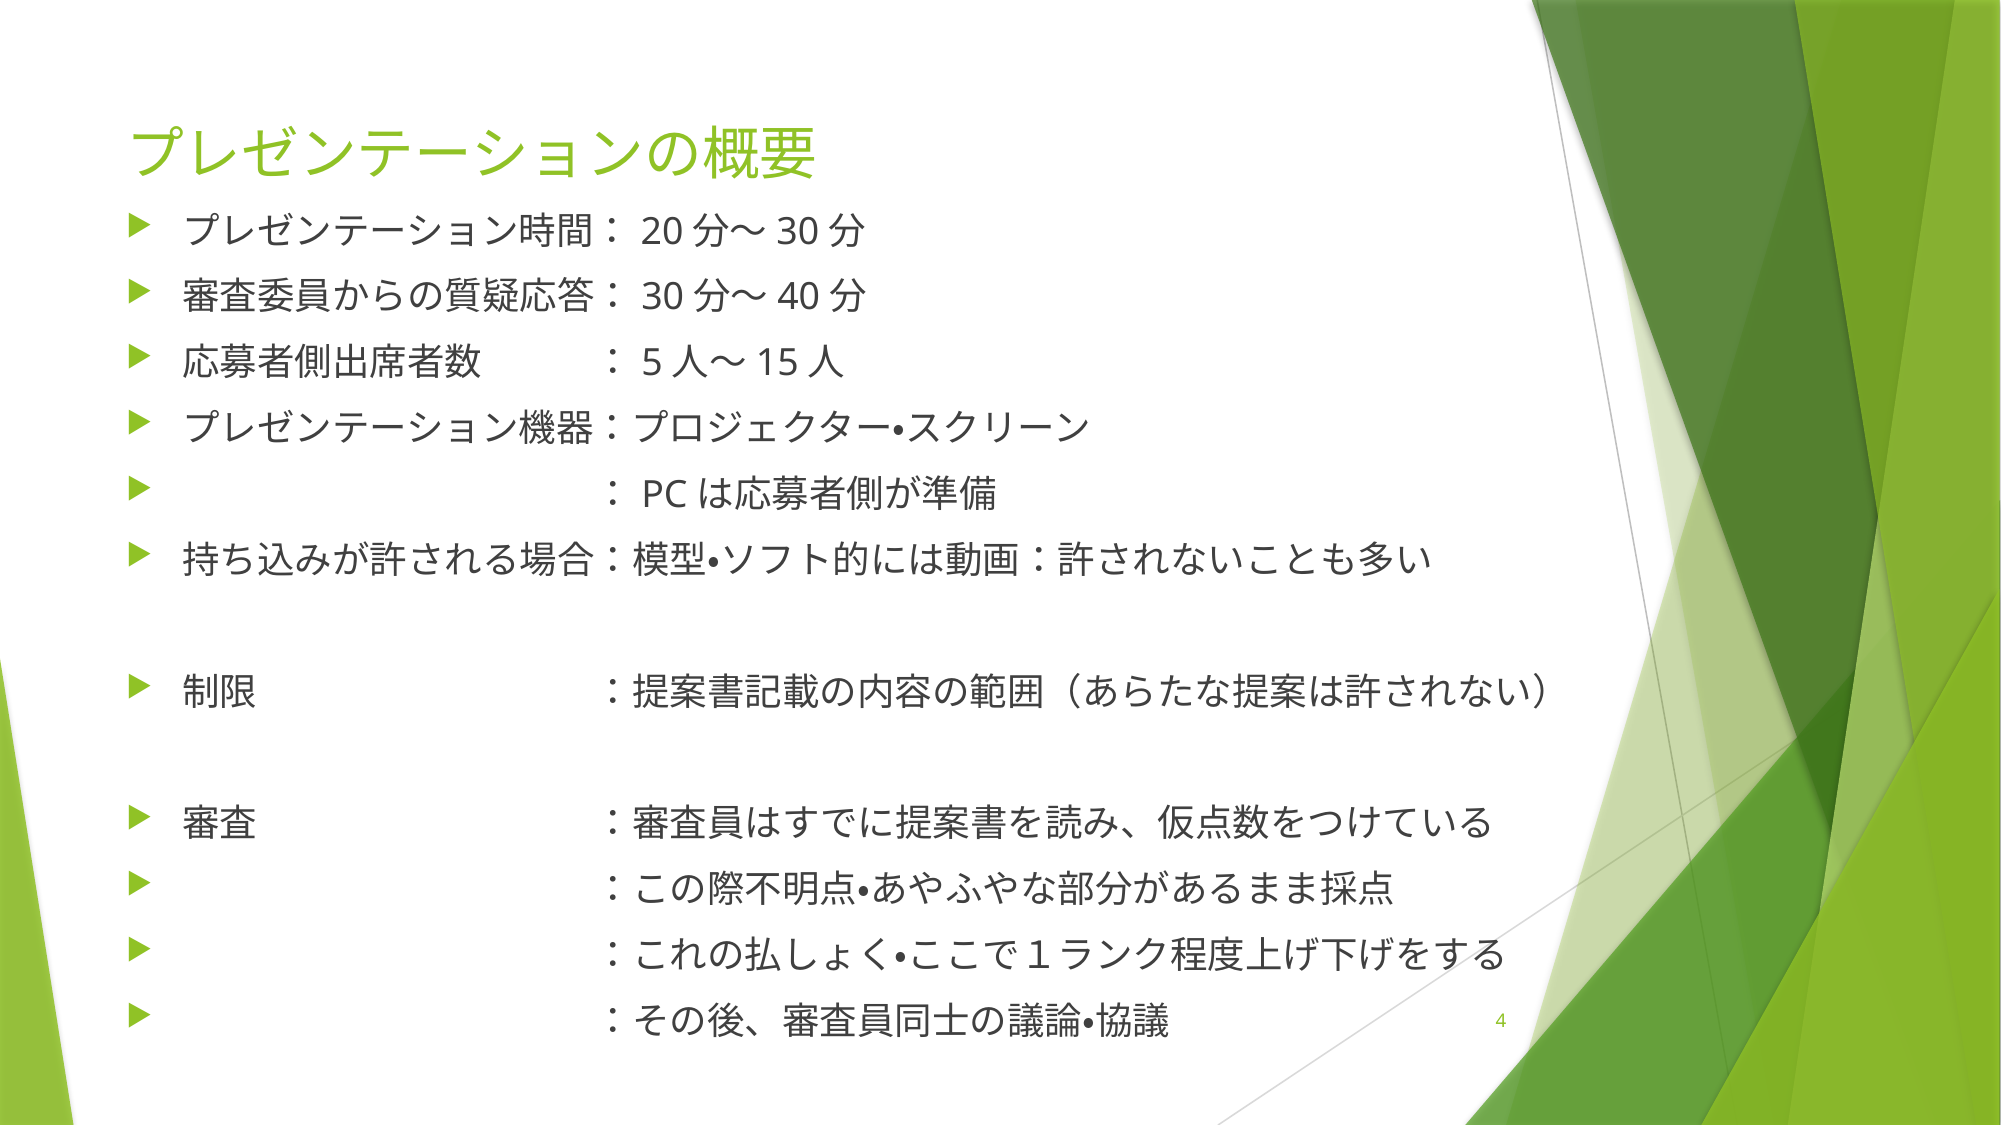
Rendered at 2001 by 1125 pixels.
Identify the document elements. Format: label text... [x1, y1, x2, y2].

title プレゼンテーションの概要 [111, 99, 1522, 199]
slide_number 4 [1409, 991, 1522, 1051]
list プレゼンテーション時間：20分～30分 審査委員からの質疑応答：30分～40分 応募者側出席者数 ：5人～15人 プレゼンテーション機器：プロジェクター・スクリーン ：PCは応募者側が準備 持ち込みが許される場合：模型・ソフト的には動画：許されないことも多い 制限 ：提案書記載の内容の範囲（あらたな提案は許されない） 審査 ：審査員はすでに提案書を読み、仮点数をつけている ：この際不明点・あやふやな部分があるまま採点 ：これの払しょく・ここで１ランク程度上げ下げをする ：その後、審査員同士の議論・協議 [111, 199, 1631, 1064]
